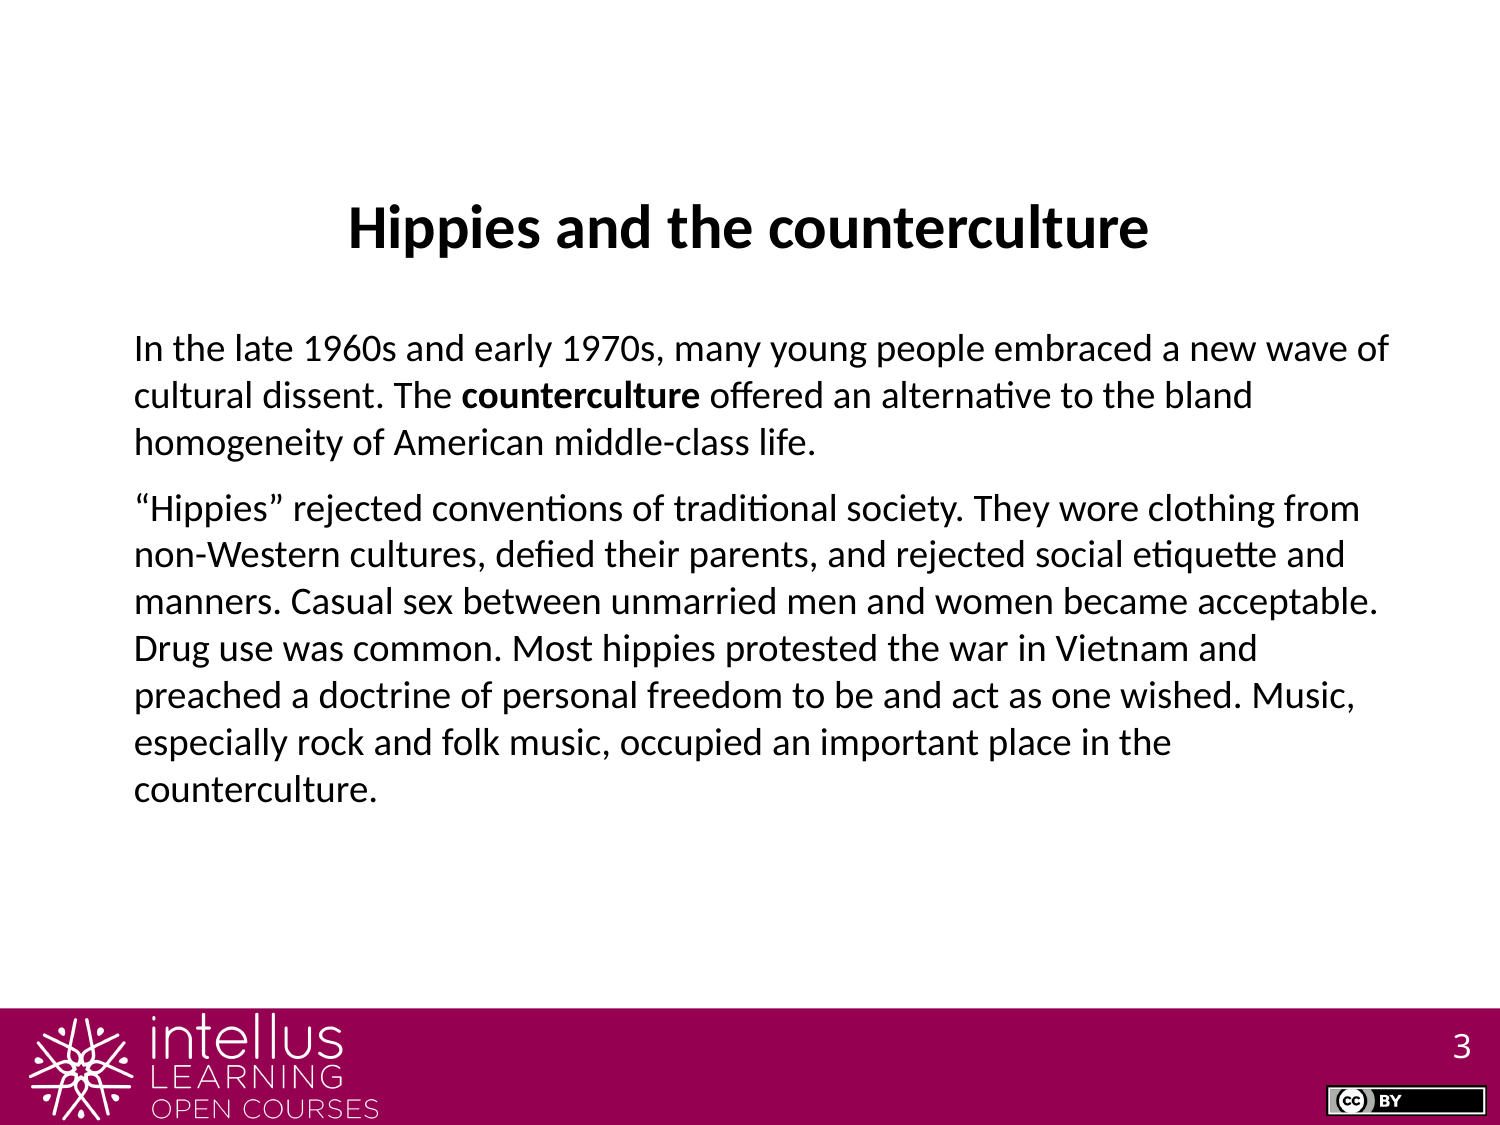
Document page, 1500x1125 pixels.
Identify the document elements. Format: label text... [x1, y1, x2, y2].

picture [1326, 1085, 1487, 1116]
picture [28, 1008, 379, 1125]
slide_number 3 [1136, 1018, 1487, 1079]
text_box Hippies and the counterculture [74, 153, 1425, 295]
text_box In the late 1960s and early 1970s, many young people embraced a new wave of cultural dissent. The counterculture offered an alternative to the bland homogeneity of American middle-class life. “Hippies” rejected conventions of traditional society. They wore clothing from non-Western cultures, defied their parents, and rejected social etiquette and manners. Casual sex between unmarried men and women became acceptable. Drug use was common. Most hippies protested the war in Vietnam and preached a doctrine of personal freedom to be and act as one wished. Music, especially rock and folk music, occupied an important place in the counterculture. [119, 315, 1408, 880]
